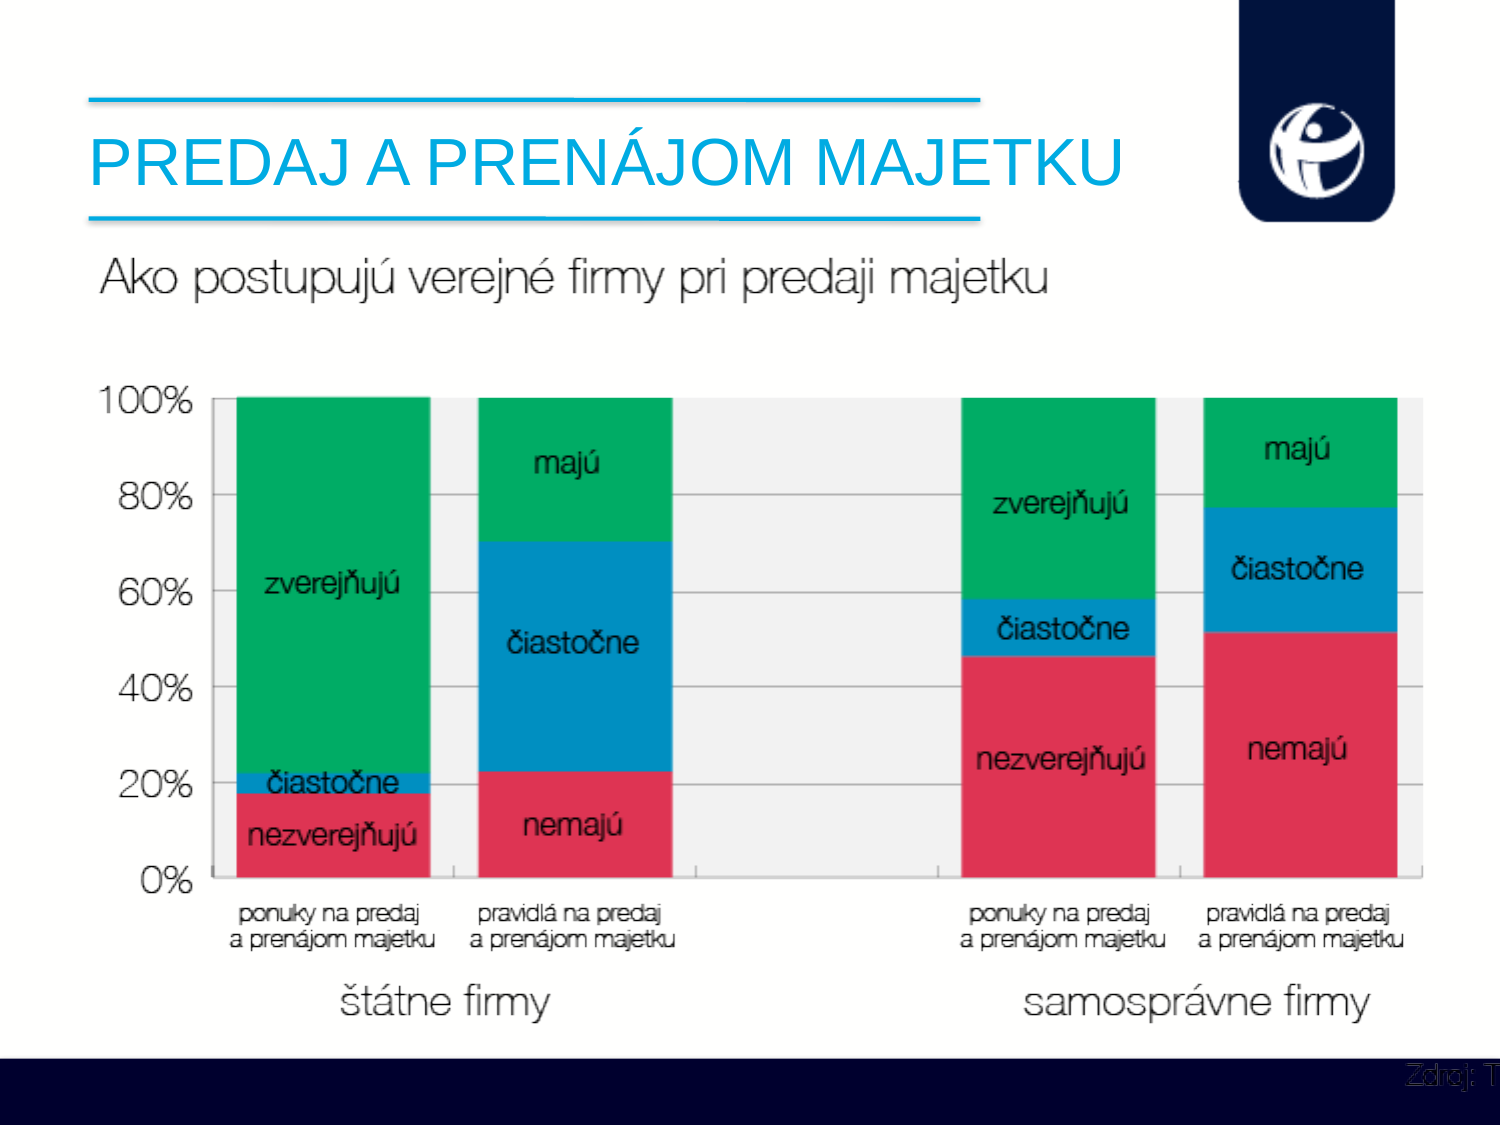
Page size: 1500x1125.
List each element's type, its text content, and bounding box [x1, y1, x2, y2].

picture [41, 0, 1500, 1109]
title Predaj a prenájom majetku [88, 93, 1129, 207]
